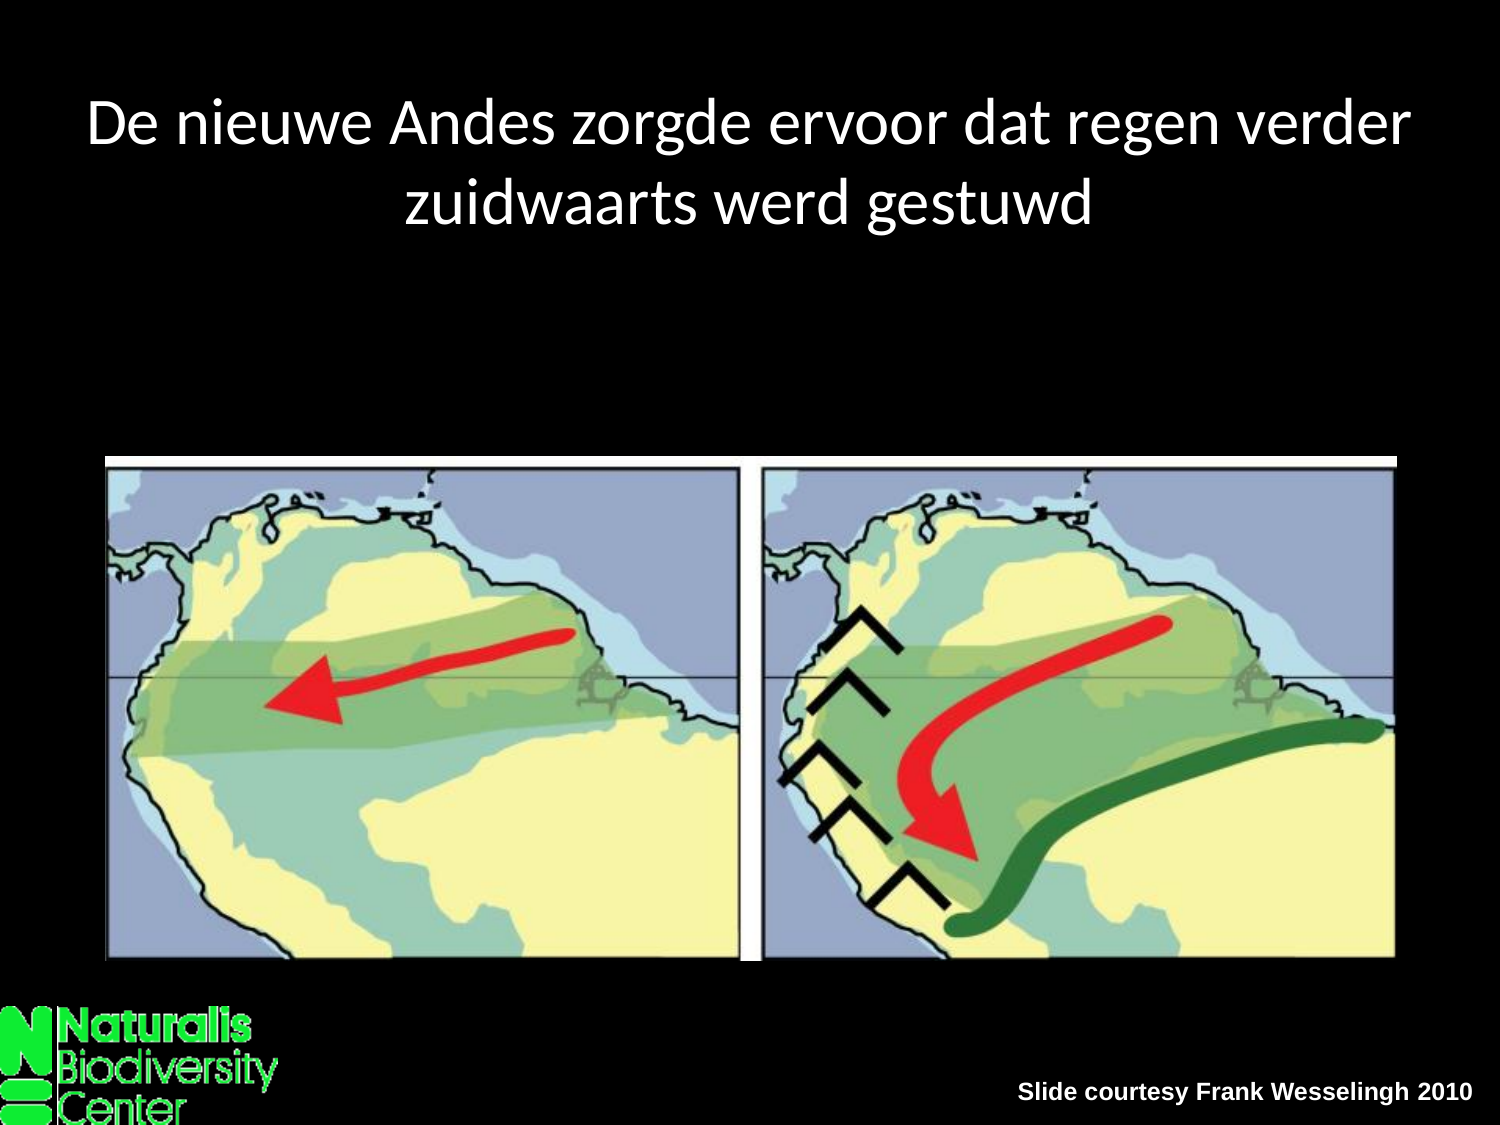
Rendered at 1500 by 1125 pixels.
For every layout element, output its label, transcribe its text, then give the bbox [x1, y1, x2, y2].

picture [105, 456, 1398, 962]
subtitle De nieuwe Andes zorgde ervoor dat regen verder zuidwaarts werd gestuwd [35, 70, 1465, 268]
text_box Slide courtesy Frank Wesselingh 2010 [974, 1067, 1489, 1113]
